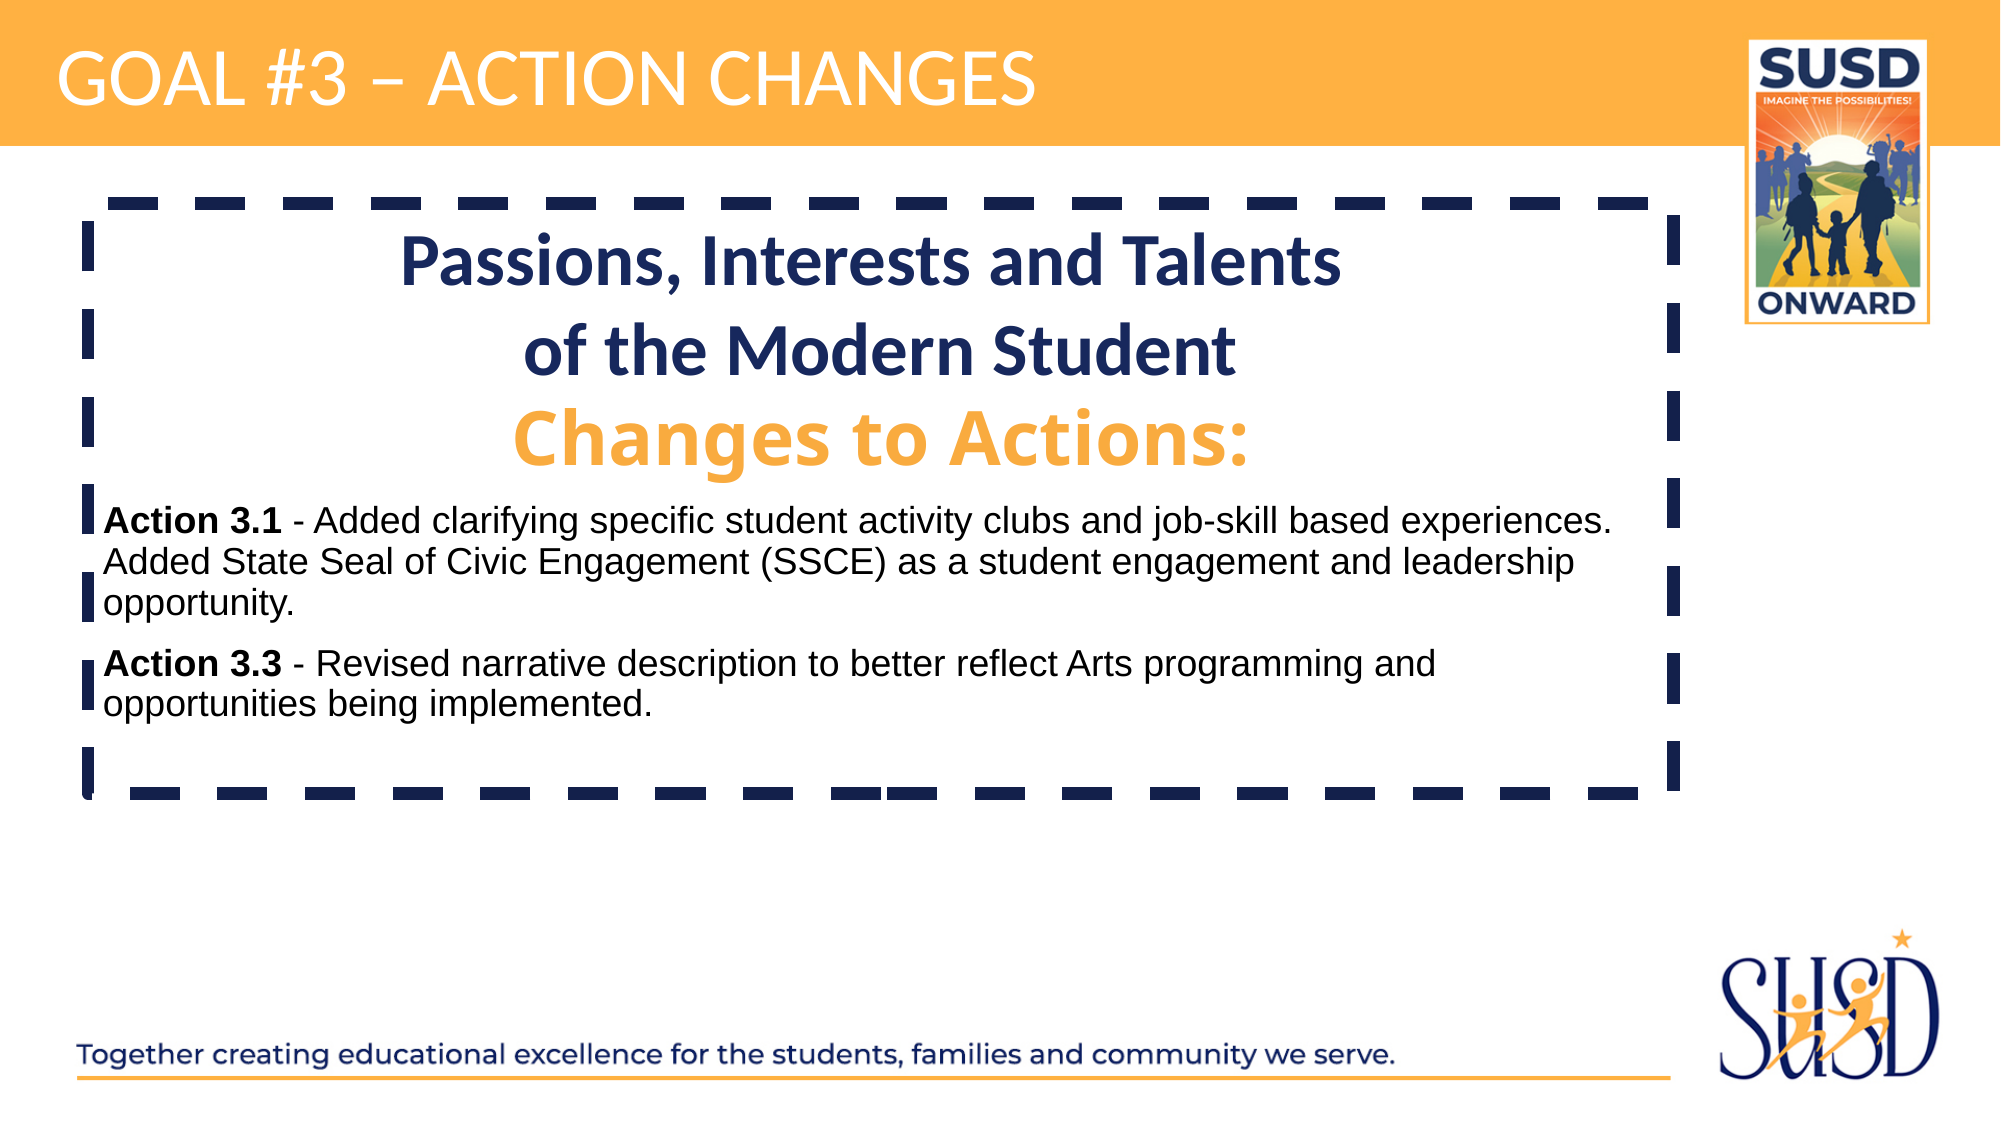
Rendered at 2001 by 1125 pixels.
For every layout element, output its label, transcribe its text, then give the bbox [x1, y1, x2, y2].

text_box Passions, Interests and Talents of the Modern Student Changes to Actions: Action 3.1 - Added clarifying specific student activity clubs and job-skill based experiences. Added State Seal of Civic Engagement (SSCE) as a student engagement and leadership opportunity. Action 3.3 - Revised narrative description to better reflect Arts programming and opportunities being implemented. [88, 203, 1674, 794]
picture [0, 0, 2001, 1125]
title GOAL #3 – action changes [41, 36, 1966, 122]
